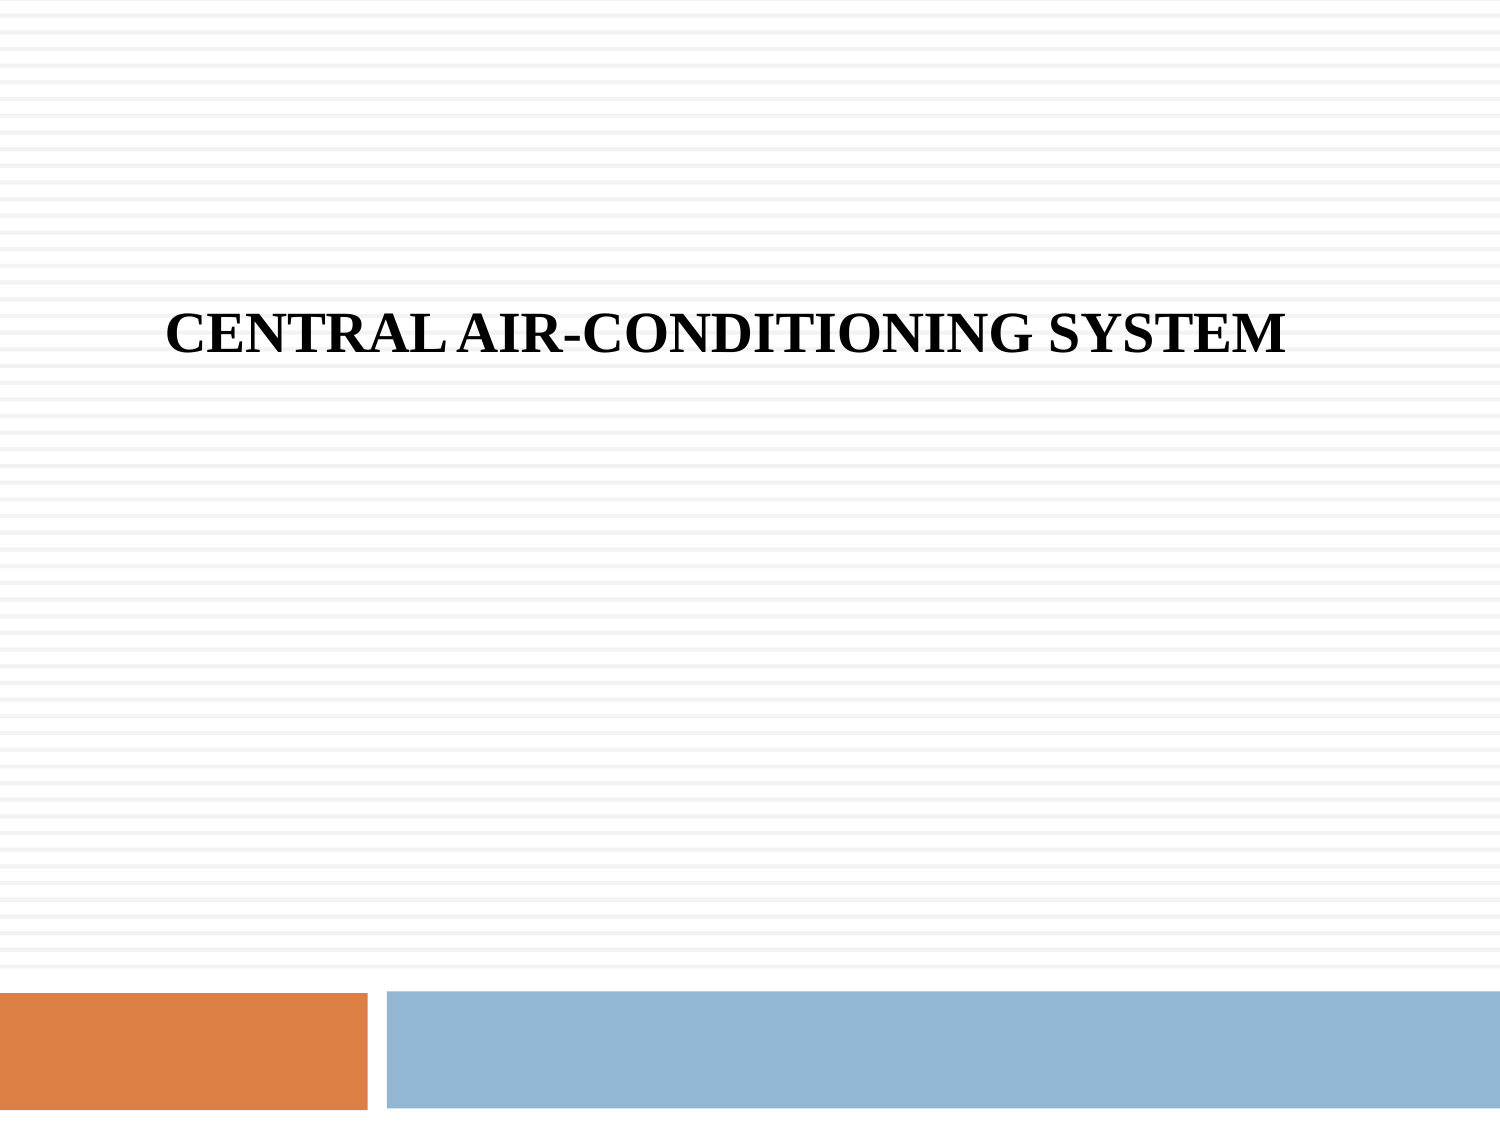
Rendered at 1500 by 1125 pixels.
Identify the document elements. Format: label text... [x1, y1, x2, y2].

text_box CENTRAL AIR-CONDITIONING SYSTEM [162, 291, 1337, 435]
picture [0, 0, 1500, 979]
